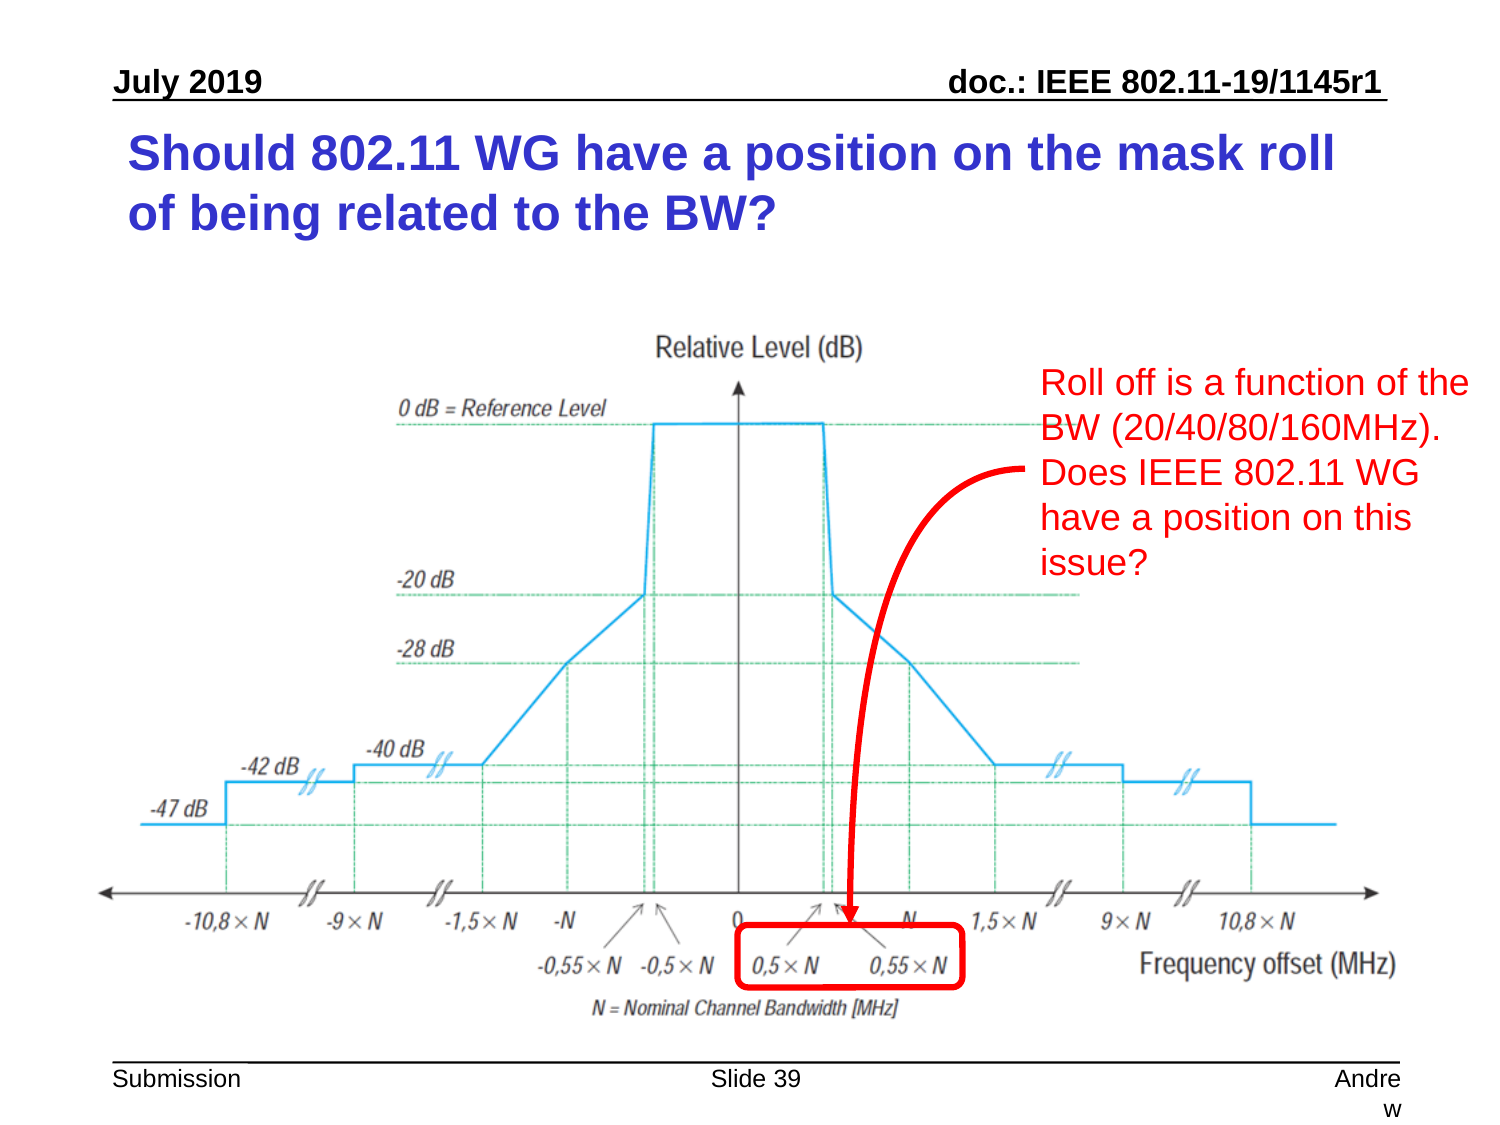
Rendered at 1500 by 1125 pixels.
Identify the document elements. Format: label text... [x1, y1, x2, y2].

footer Andrew Myles, Cisco [1320, 1061, 1402, 1093]
text_box Roll off is a function of the BW (20/40/80/160MHz). Does IEEE 802.11 WG have a position on this issue? [1413, 349, 1500, 588]
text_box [849, 468, 1026, 926]
title Should 802.11 WG have a position on the mask roll of being related to the BW? [112, 112, 1388, 288]
slide_number Slide 39 [709, 1061, 803, 1093]
picture [67, 324, 1408, 1026]
